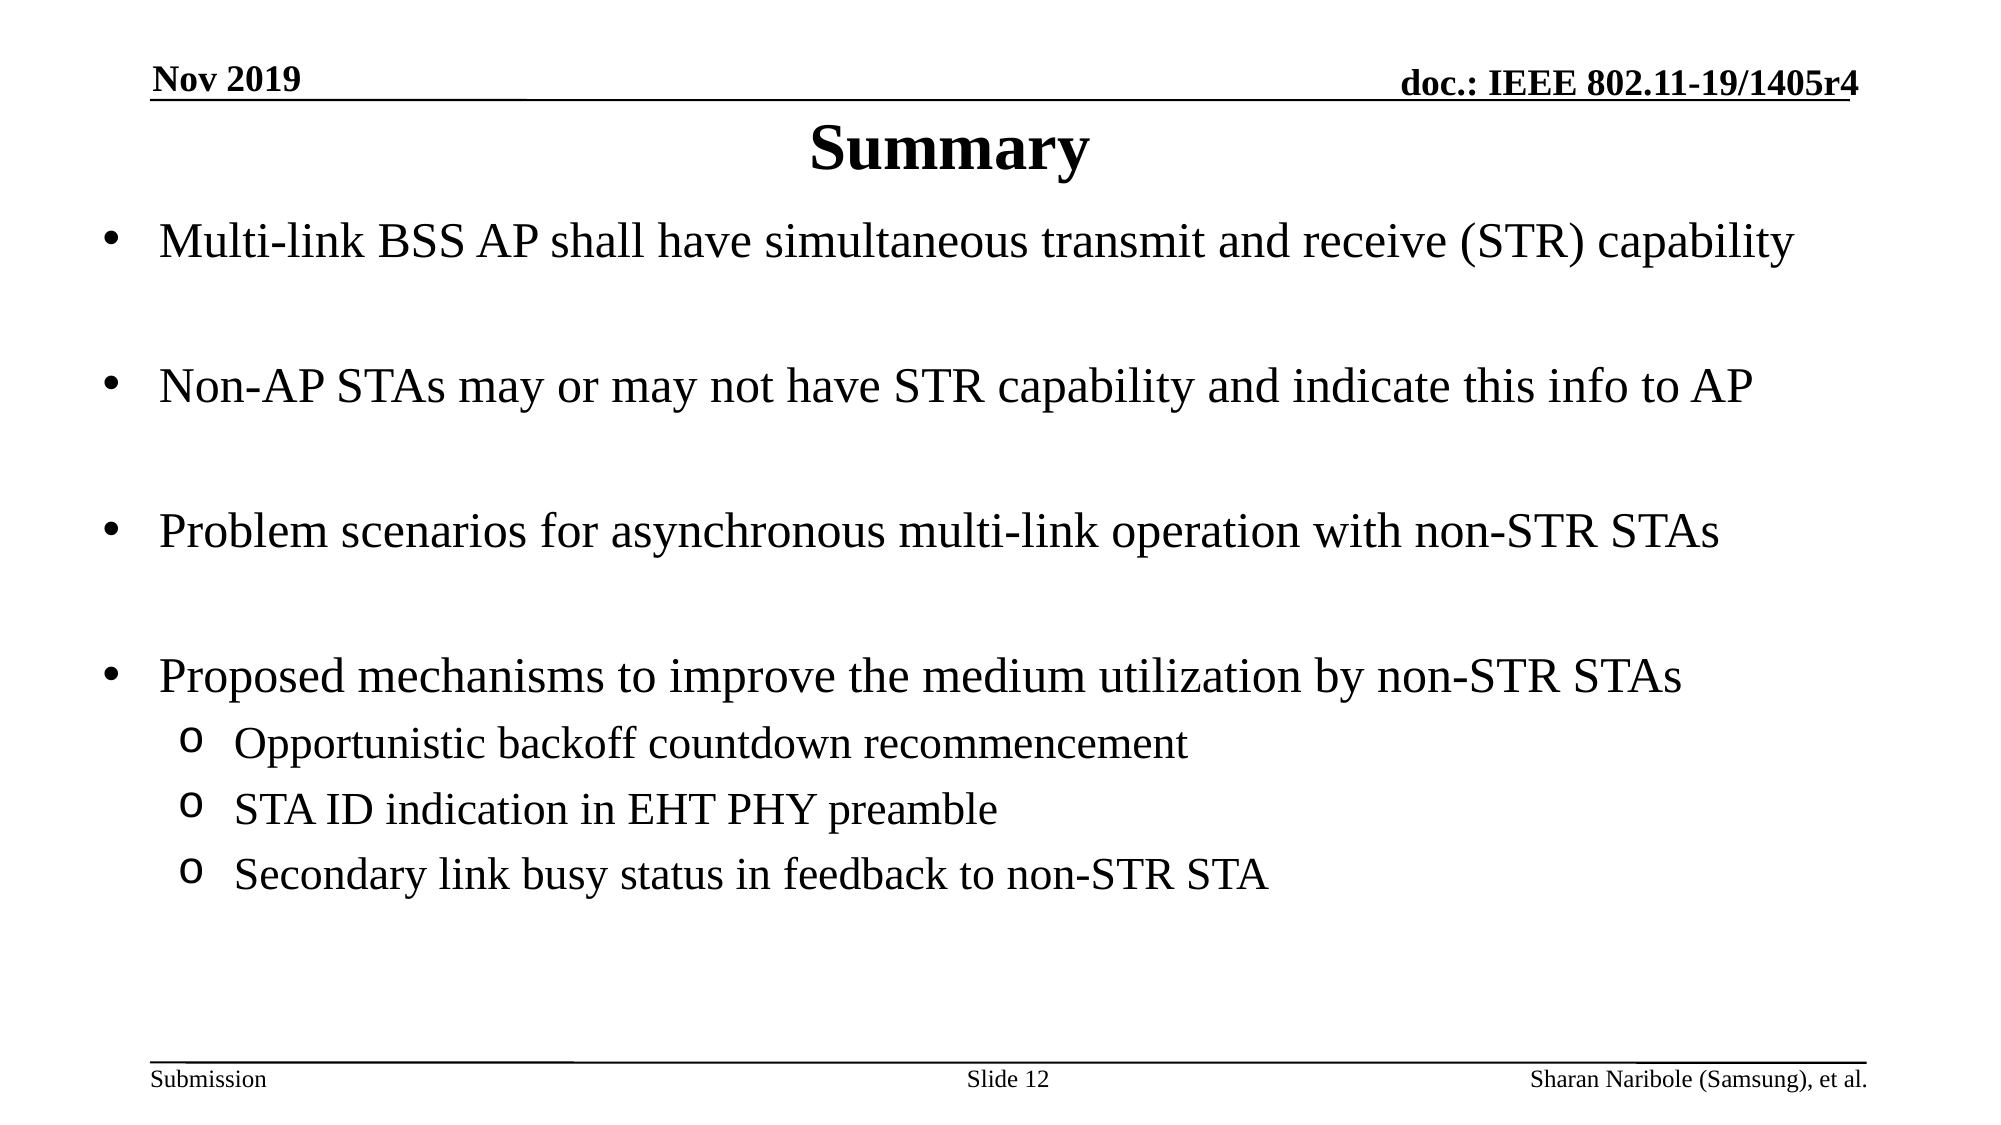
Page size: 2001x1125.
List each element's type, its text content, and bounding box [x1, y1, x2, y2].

slide_number Slide 12 [950, 1061, 1067, 1123]
list Multi-link BSS AP shall have simultaneous transmit and receive (STR) capability Non-AP STAs may or may not have STR capability and indicate this info to AP Problem scenarios for asynchronous multi-link operation with non-STR STAs Proposed mechanisms to improve the medium utilization by non-STR STAs Opportunistic backoff countdown recommencement STA ID indication in EHT PHY preamble Secondary link busy status in feedback to non-STR STA [87, 199, 1838, 875]
title Summary [100, 55, 1801, 199]
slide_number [152, 54, 563, 100]
footer Sharan Naribole (Samsung), et al. [1171, 1061, 1869, 1093]
